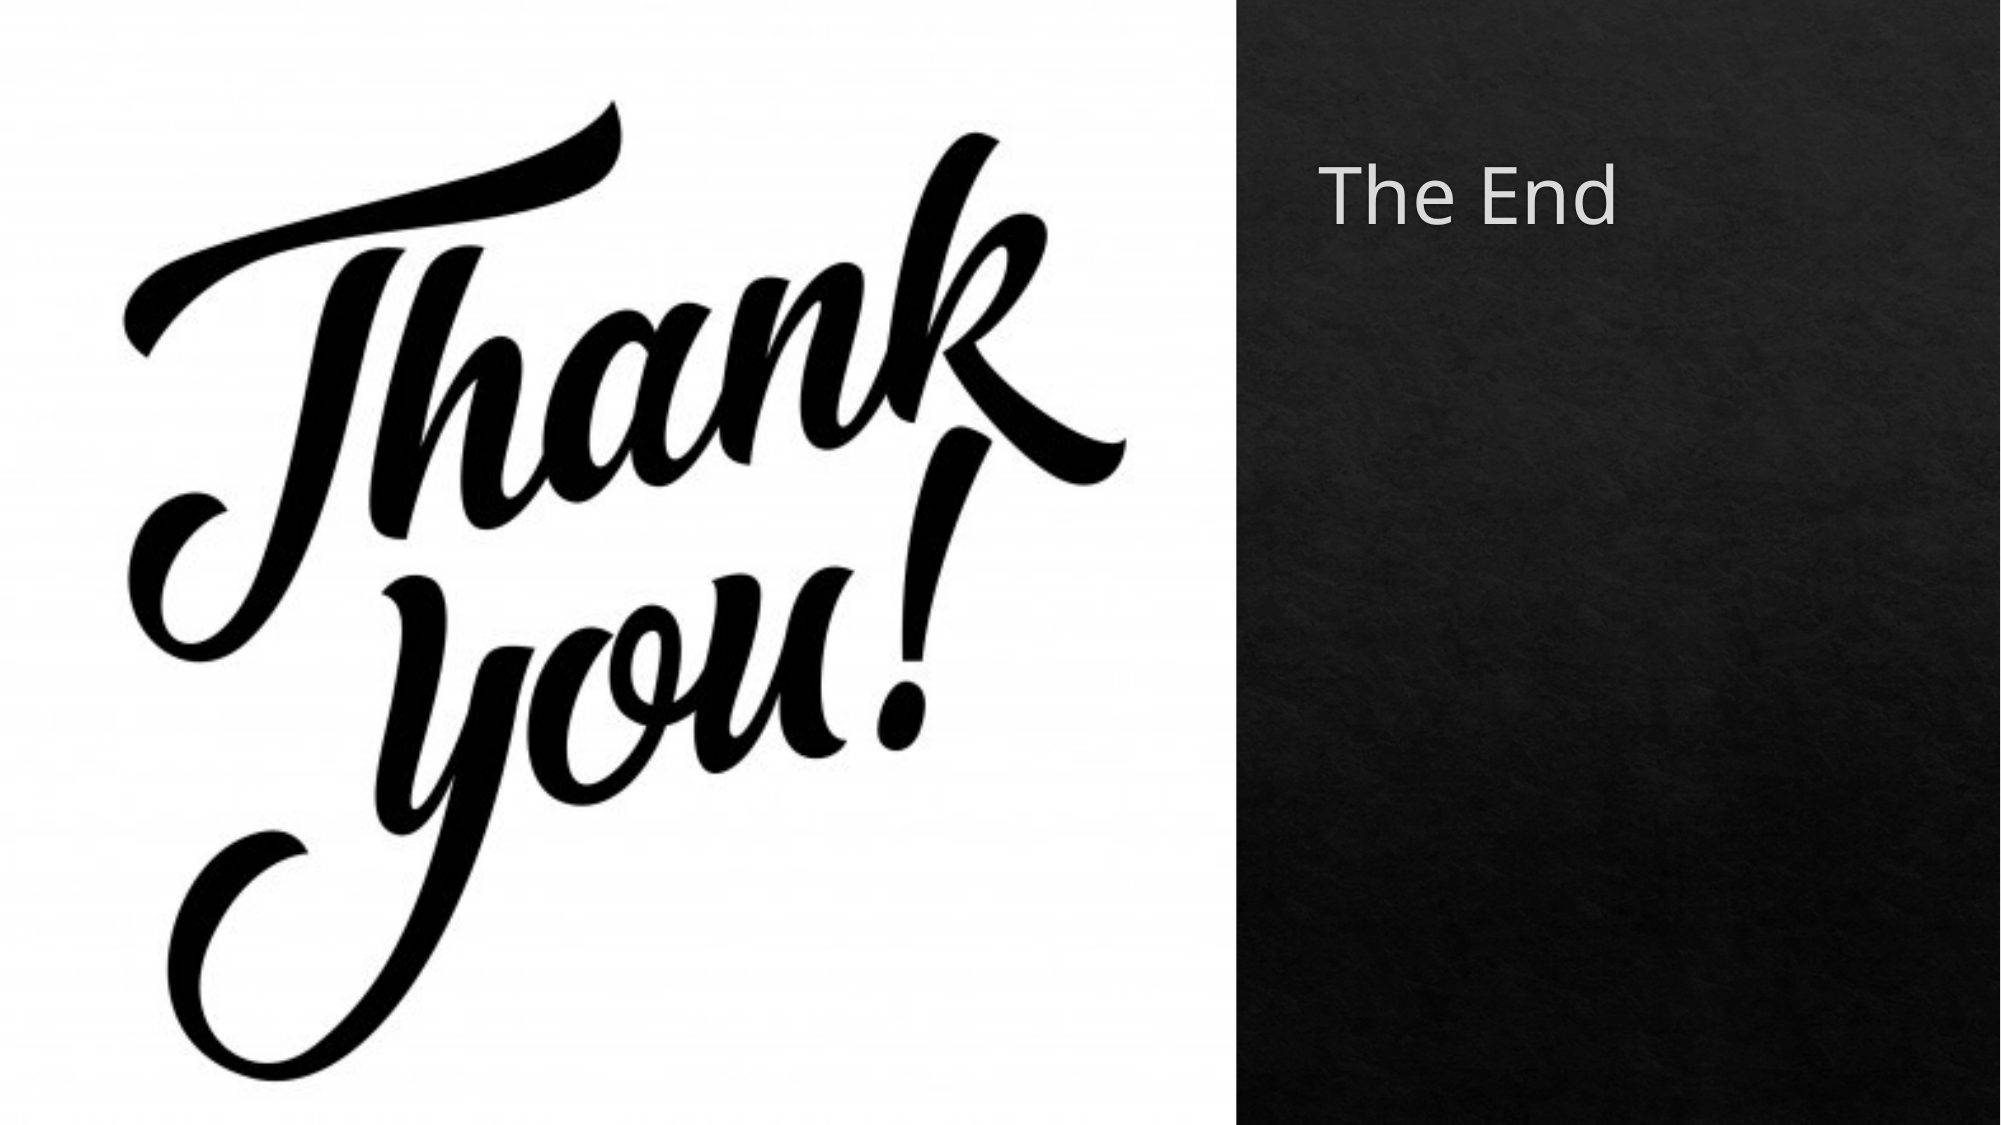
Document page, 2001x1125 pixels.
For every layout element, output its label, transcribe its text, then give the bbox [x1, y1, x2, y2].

text_box [1244, 0, 2000, 1125]
title The End [1303, 137, 1859, 249]
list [0, 0, 1237, 1125]
